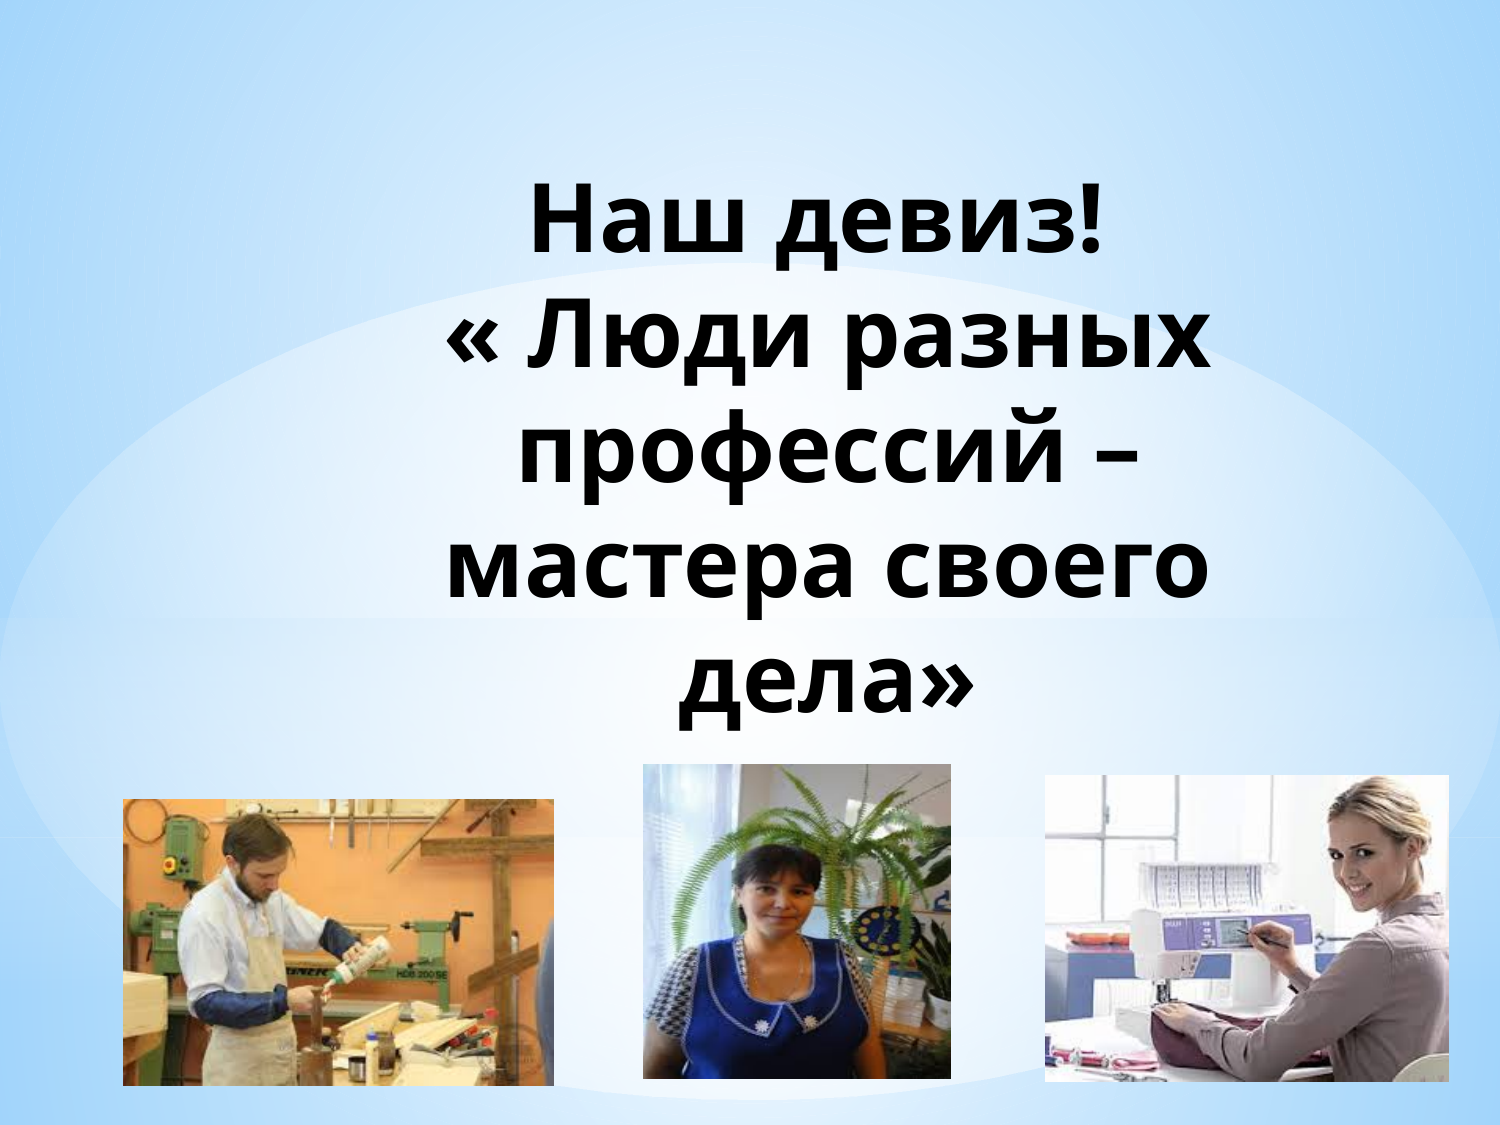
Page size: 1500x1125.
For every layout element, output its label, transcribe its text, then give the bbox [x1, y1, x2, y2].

picture [643, 764, 952, 1080]
picture [123, 799, 554, 1086]
picture [1045, 774, 1449, 1082]
title Наш девиз! « Люди разных профессий – мастера своего дела» [294, 149, 1363, 905]
